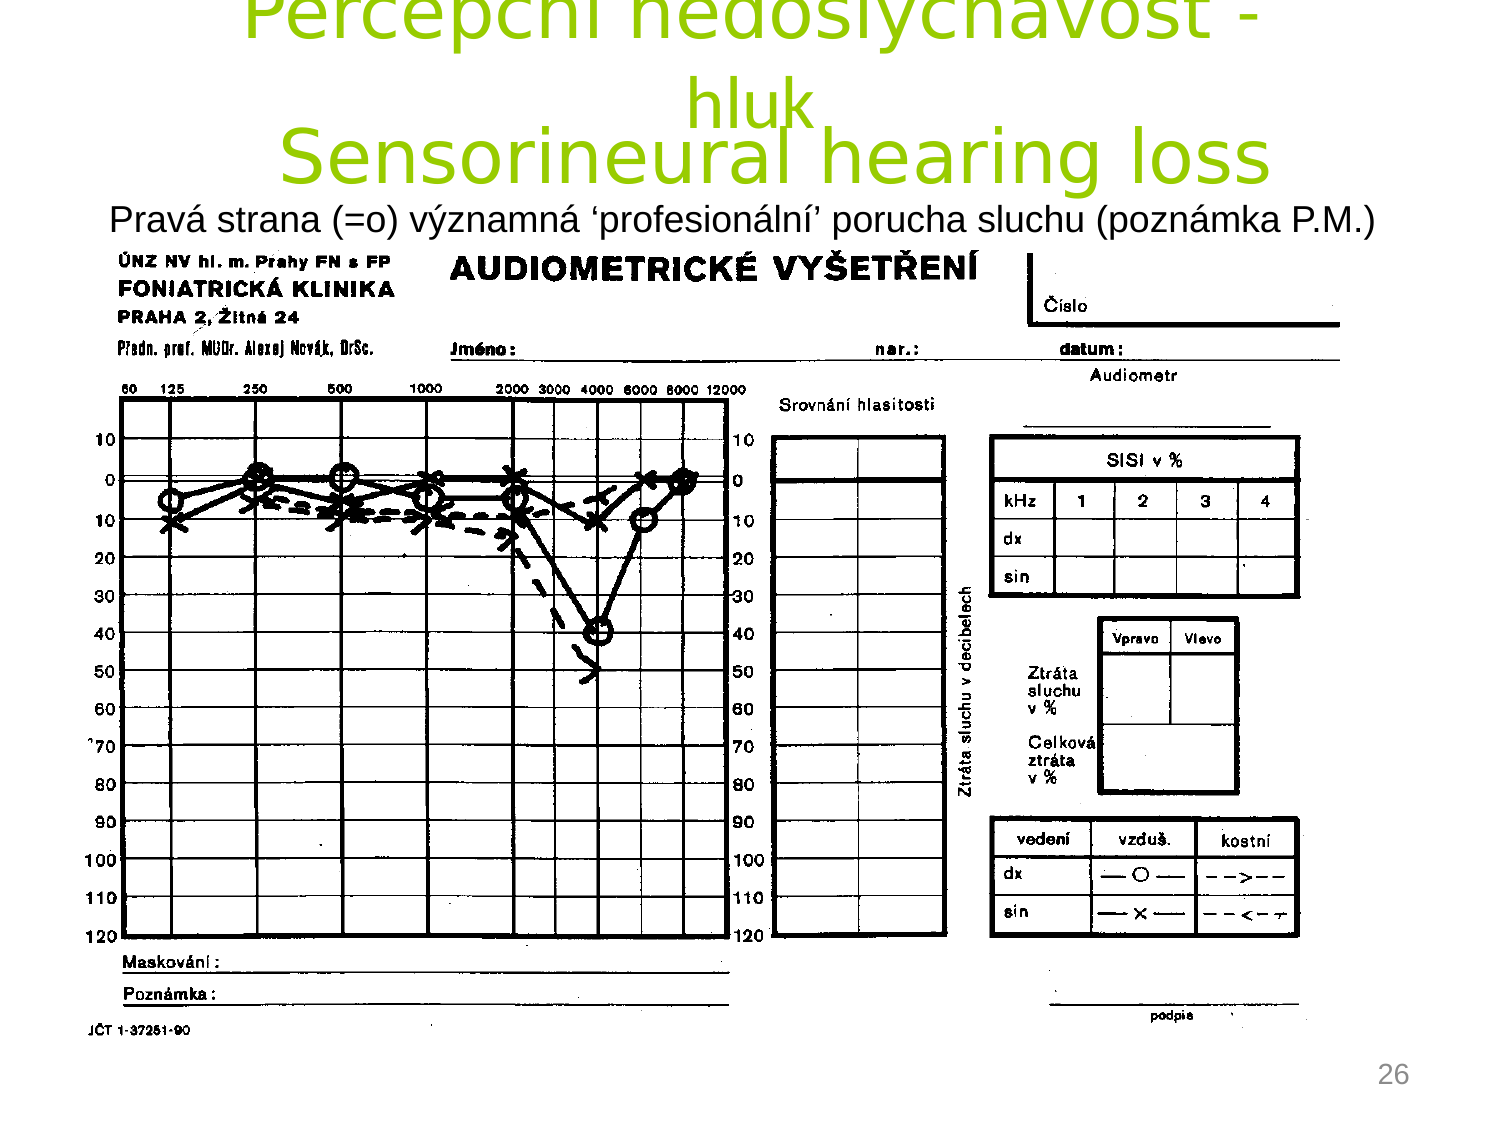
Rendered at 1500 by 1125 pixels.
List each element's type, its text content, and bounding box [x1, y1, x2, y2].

slide_number 26 [1074, 1042, 1425, 1103]
text_box [62, 224, 1363, 1047]
title Percepční nedoslýchavost - hluk [208, 0, 1292, 148]
text_box Sensorineural hearing loss [233, 106, 1317, 199]
text_box Pravá strana (=o) významná ‘profesionální’ porucha sluchu (poznámka P.M.) [94, 187, 1392, 248]
